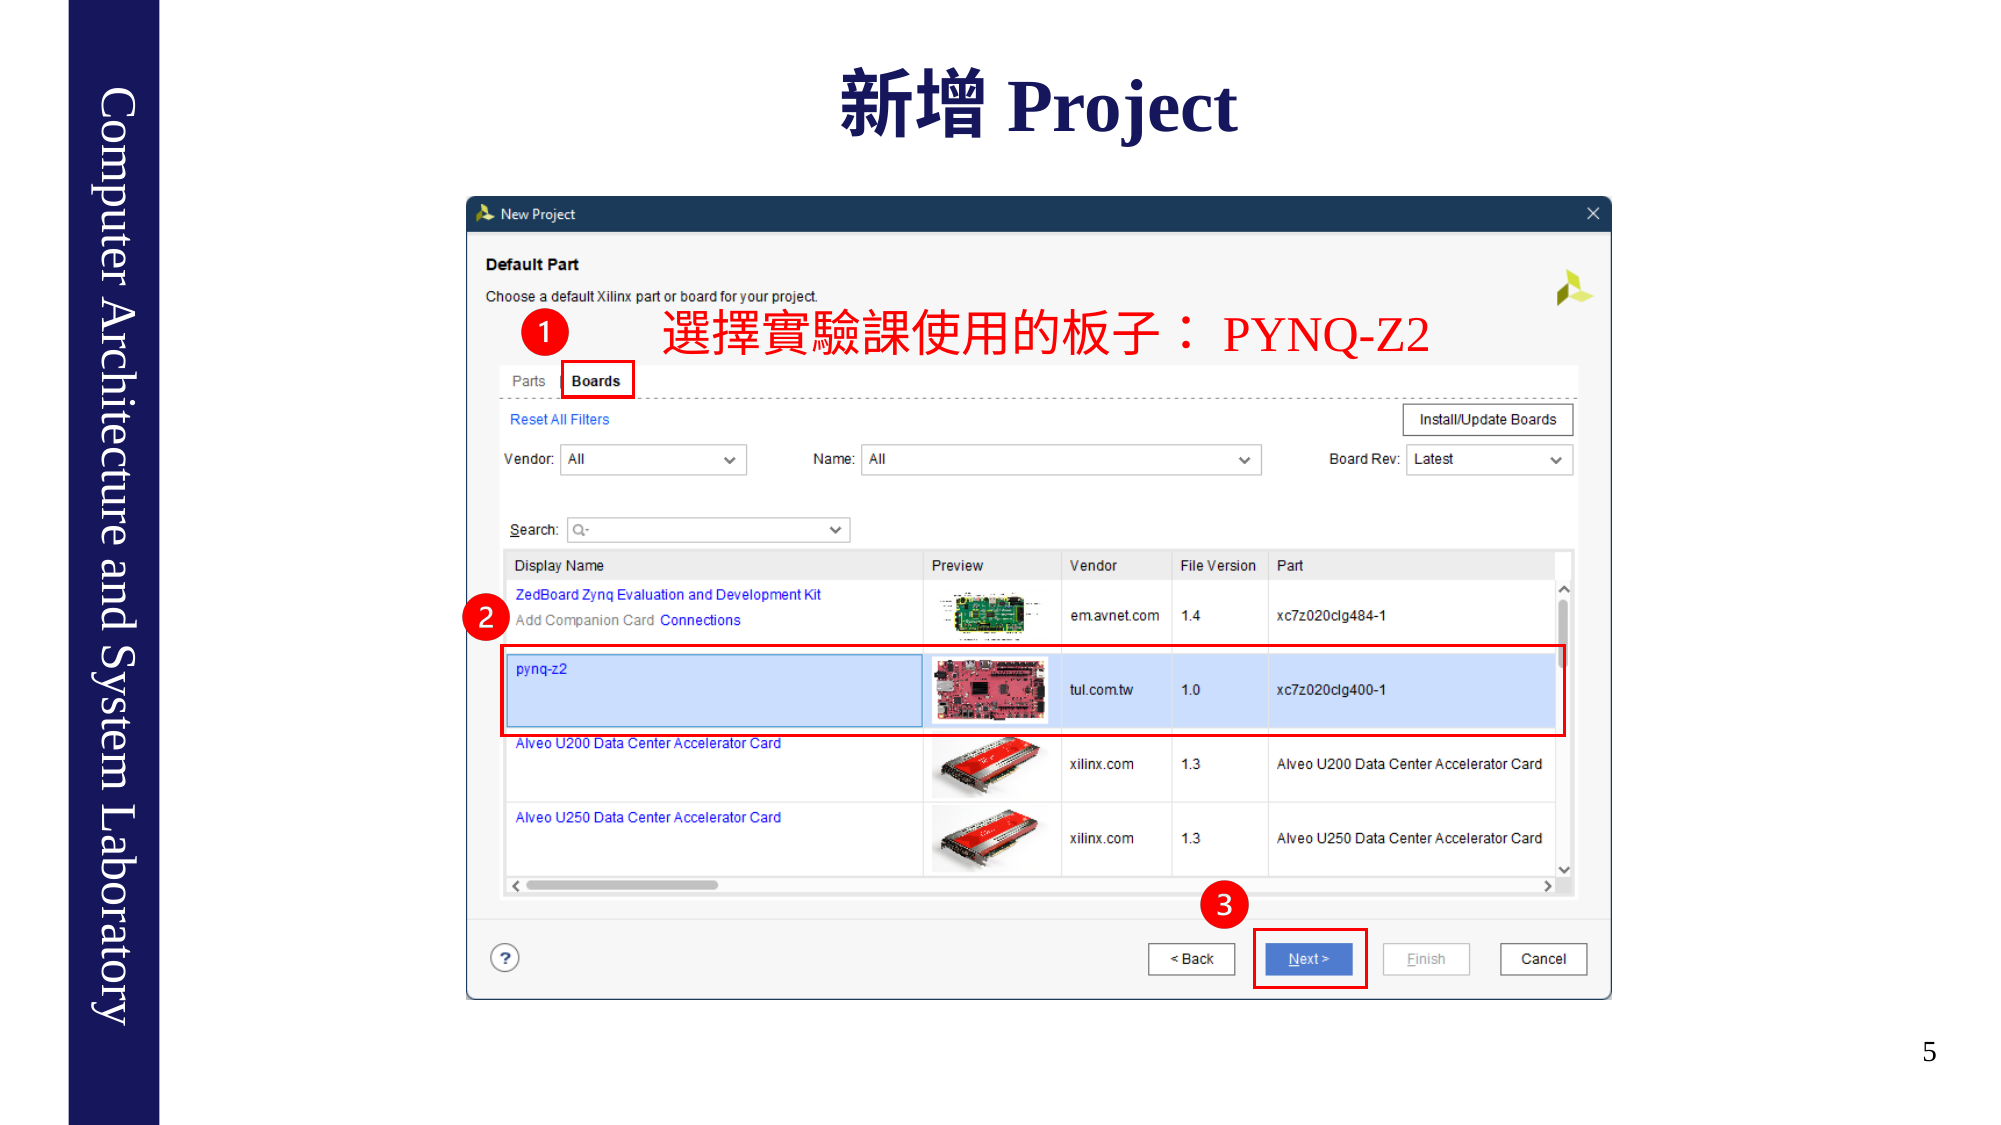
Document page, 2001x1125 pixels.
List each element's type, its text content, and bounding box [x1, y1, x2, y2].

picture [1194, 874, 1255, 935]
slide_number 5 [1535, 1025, 1953, 1100]
picture [456, 587, 516, 647]
picture [515, 302, 575, 362]
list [466, 196, 1612, 1000]
title 新增Project [228, 31, 1850, 173]
